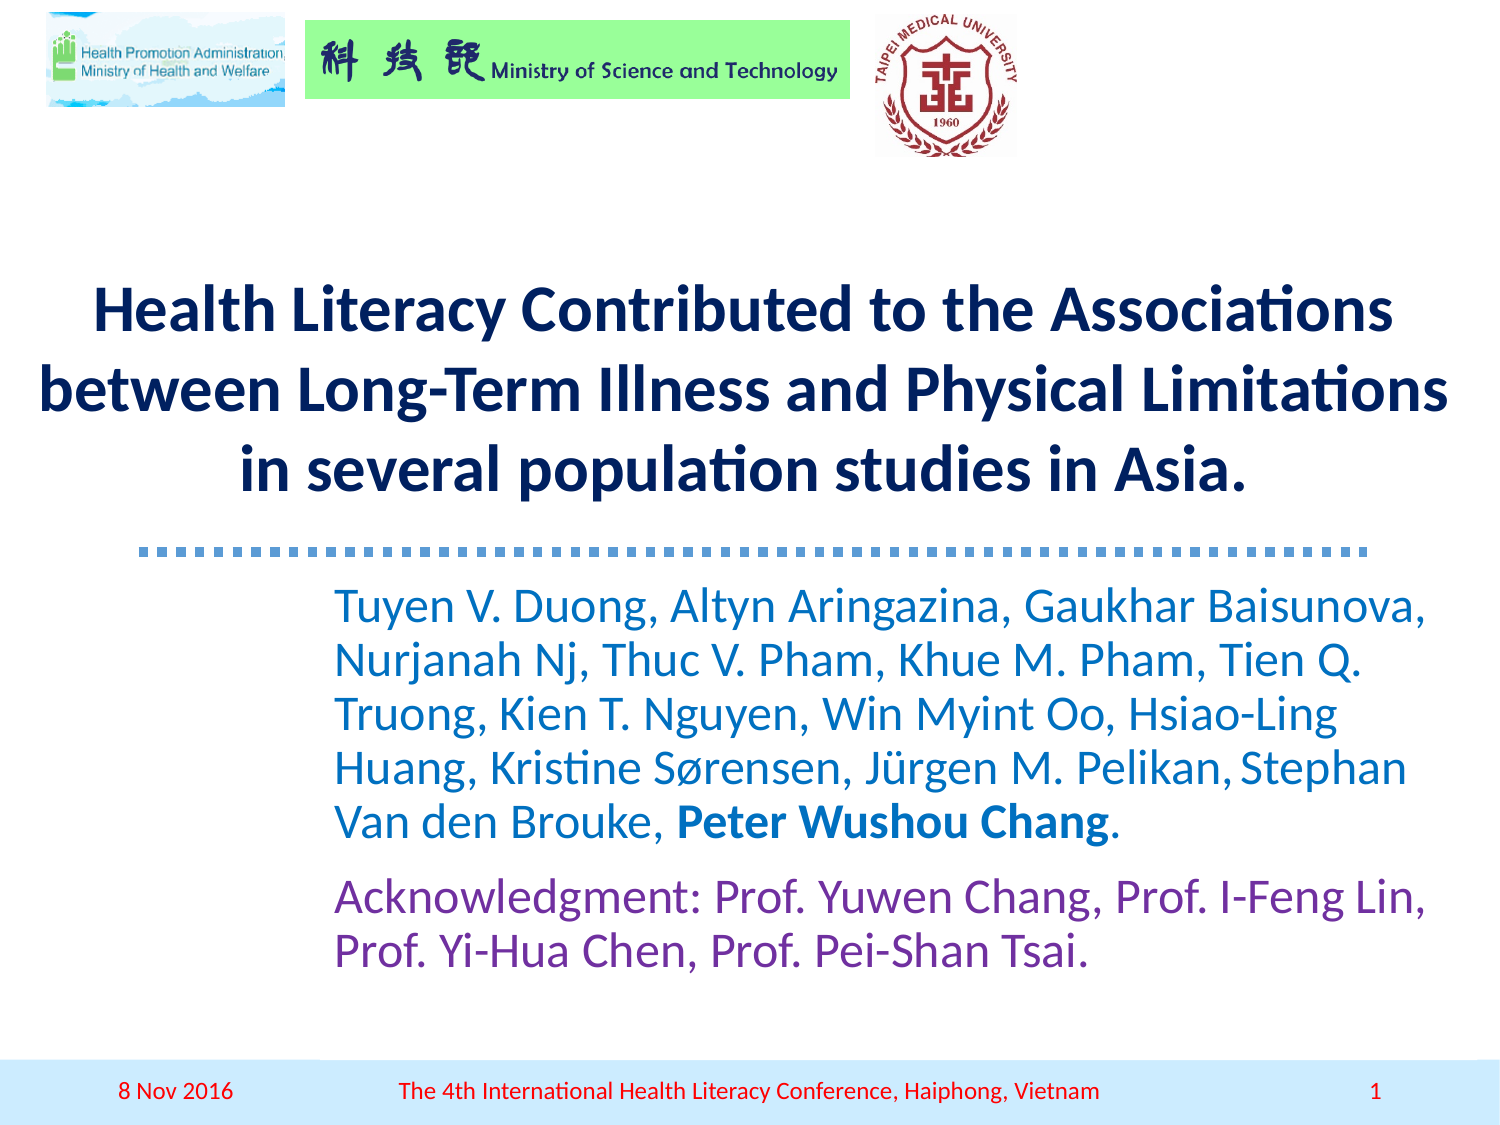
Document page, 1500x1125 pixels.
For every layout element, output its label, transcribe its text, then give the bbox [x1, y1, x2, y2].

text_box [0, 1059, 330, 1125]
slide_number 1 [1059, 1059, 1397, 1120]
picture [46, 12, 285, 107]
title Health Literacy Contributed to the Associations between Long-Term Illness and Physical Limitations in several population studies in Asia. [11, 186, 1478, 513]
footer The 4th International Health Literacy Conference, Haiphong, Vietnam [330, 1054, 1170, 1125]
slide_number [103, 1059, 330, 1120]
subtitle Tuyen V. Duong, Altyn Aringazina, Gaukhar Baisunova, Nurjanah Nj, Thuc V. Pham, Khue M. Pham, Tien Q. Truong, Kien T. Nguyen, Win Myint Oo, Hsiao-Ling Huang, Kristine Sørensen, Jürgen M. Pelikan, Stephan Van den Brouke, Peter Wushou Chang. Acknowledgment: Prof. Yuwen Chang, Prof. I-Feng Lin, Prof. Yi-Hua Chen, Prof. Pei-Shan Tsai. [319, 572, 1478, 1061]
picture [305, 19, 850, 99]
picture [875, 14, 1017, 157]
text_box [1170, 1059, 1500, 1125]
